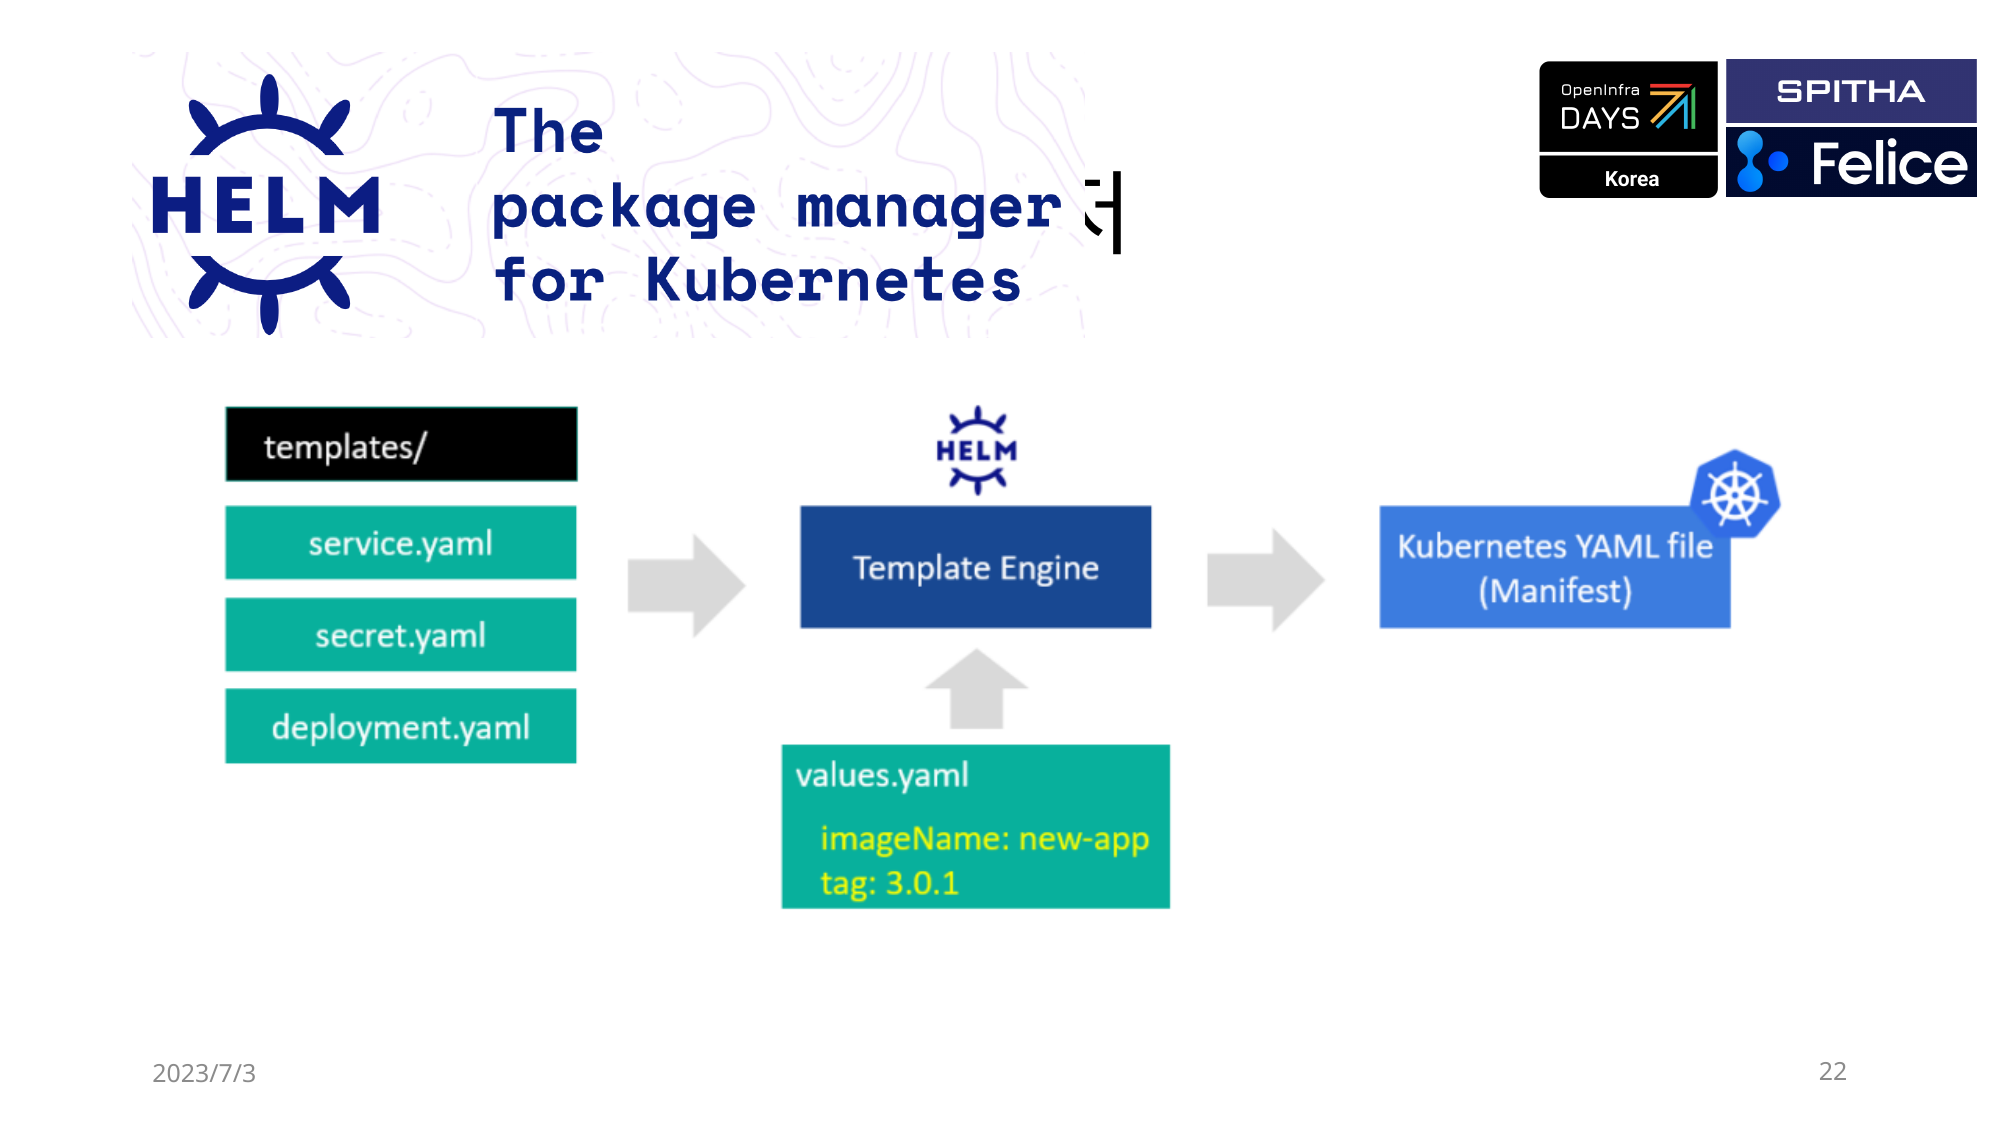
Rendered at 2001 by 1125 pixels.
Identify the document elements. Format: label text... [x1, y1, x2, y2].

slide_number 22 [1412, 1042, 1863, 1103]
picture [1863, 127, 1977, 197]
picture [132, 52, 1085, 338]
picture [1863, 59, 1977, 123]
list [199, 371, 1800, 942]
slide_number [137, 1042, 588, 1103]
title 비고) 헬름 쿠버네티스 패키지 매니저 [1085, 59, 1863, 278]
